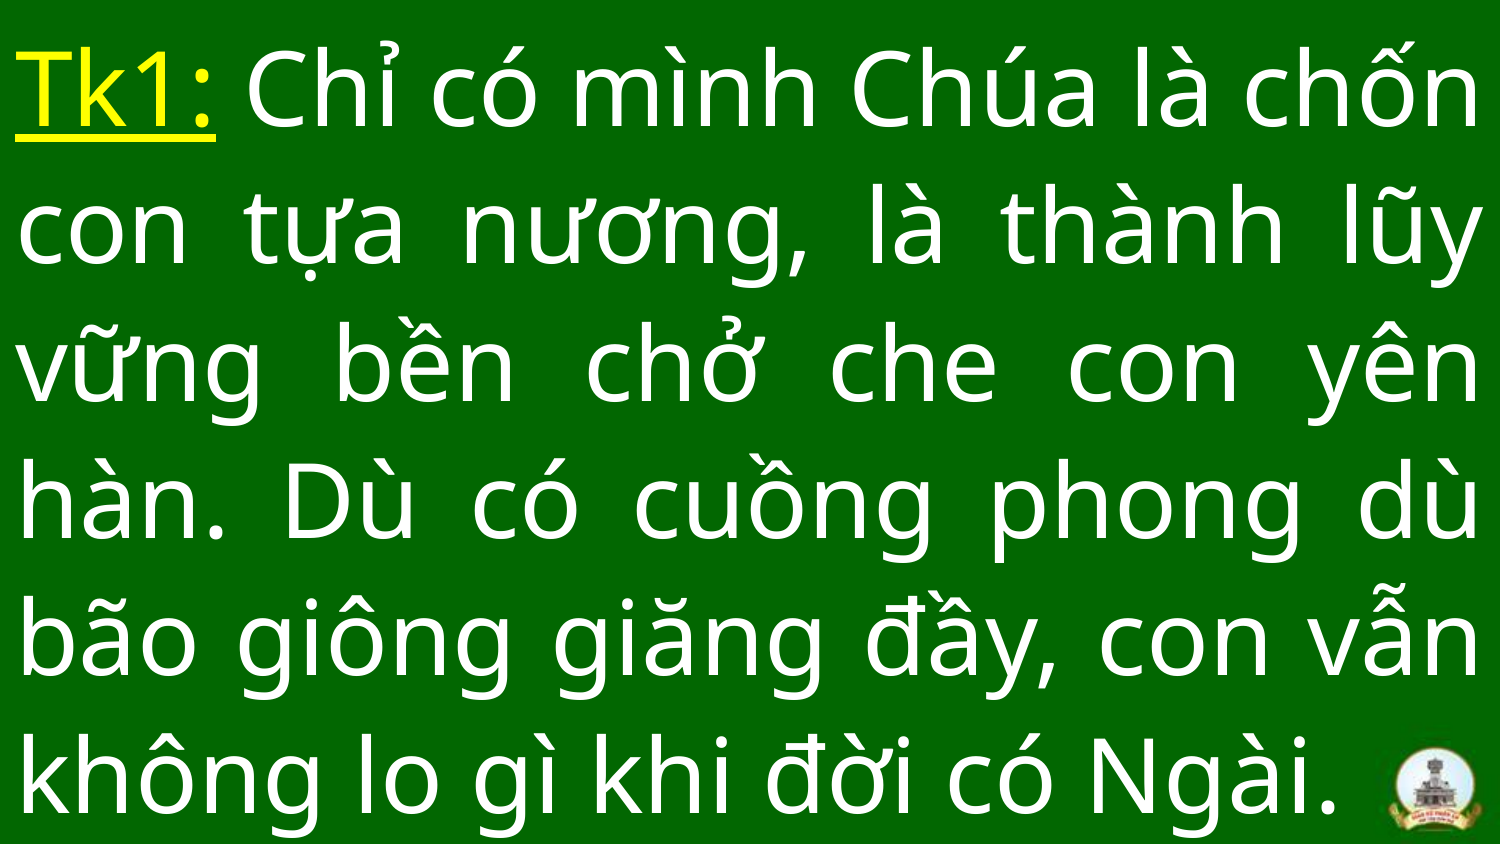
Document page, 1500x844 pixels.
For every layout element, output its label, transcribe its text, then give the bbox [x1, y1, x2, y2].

title Tk1: Chỉ có mình Chúa là chốn con tựa nương, là thành lũy vững bền chở che con yên hàn. Dù có cuồng phong dù bão giông giăng đầy, con vẫn không lo gì khi đời có Ngài. [0, 0, 1500, 844]
